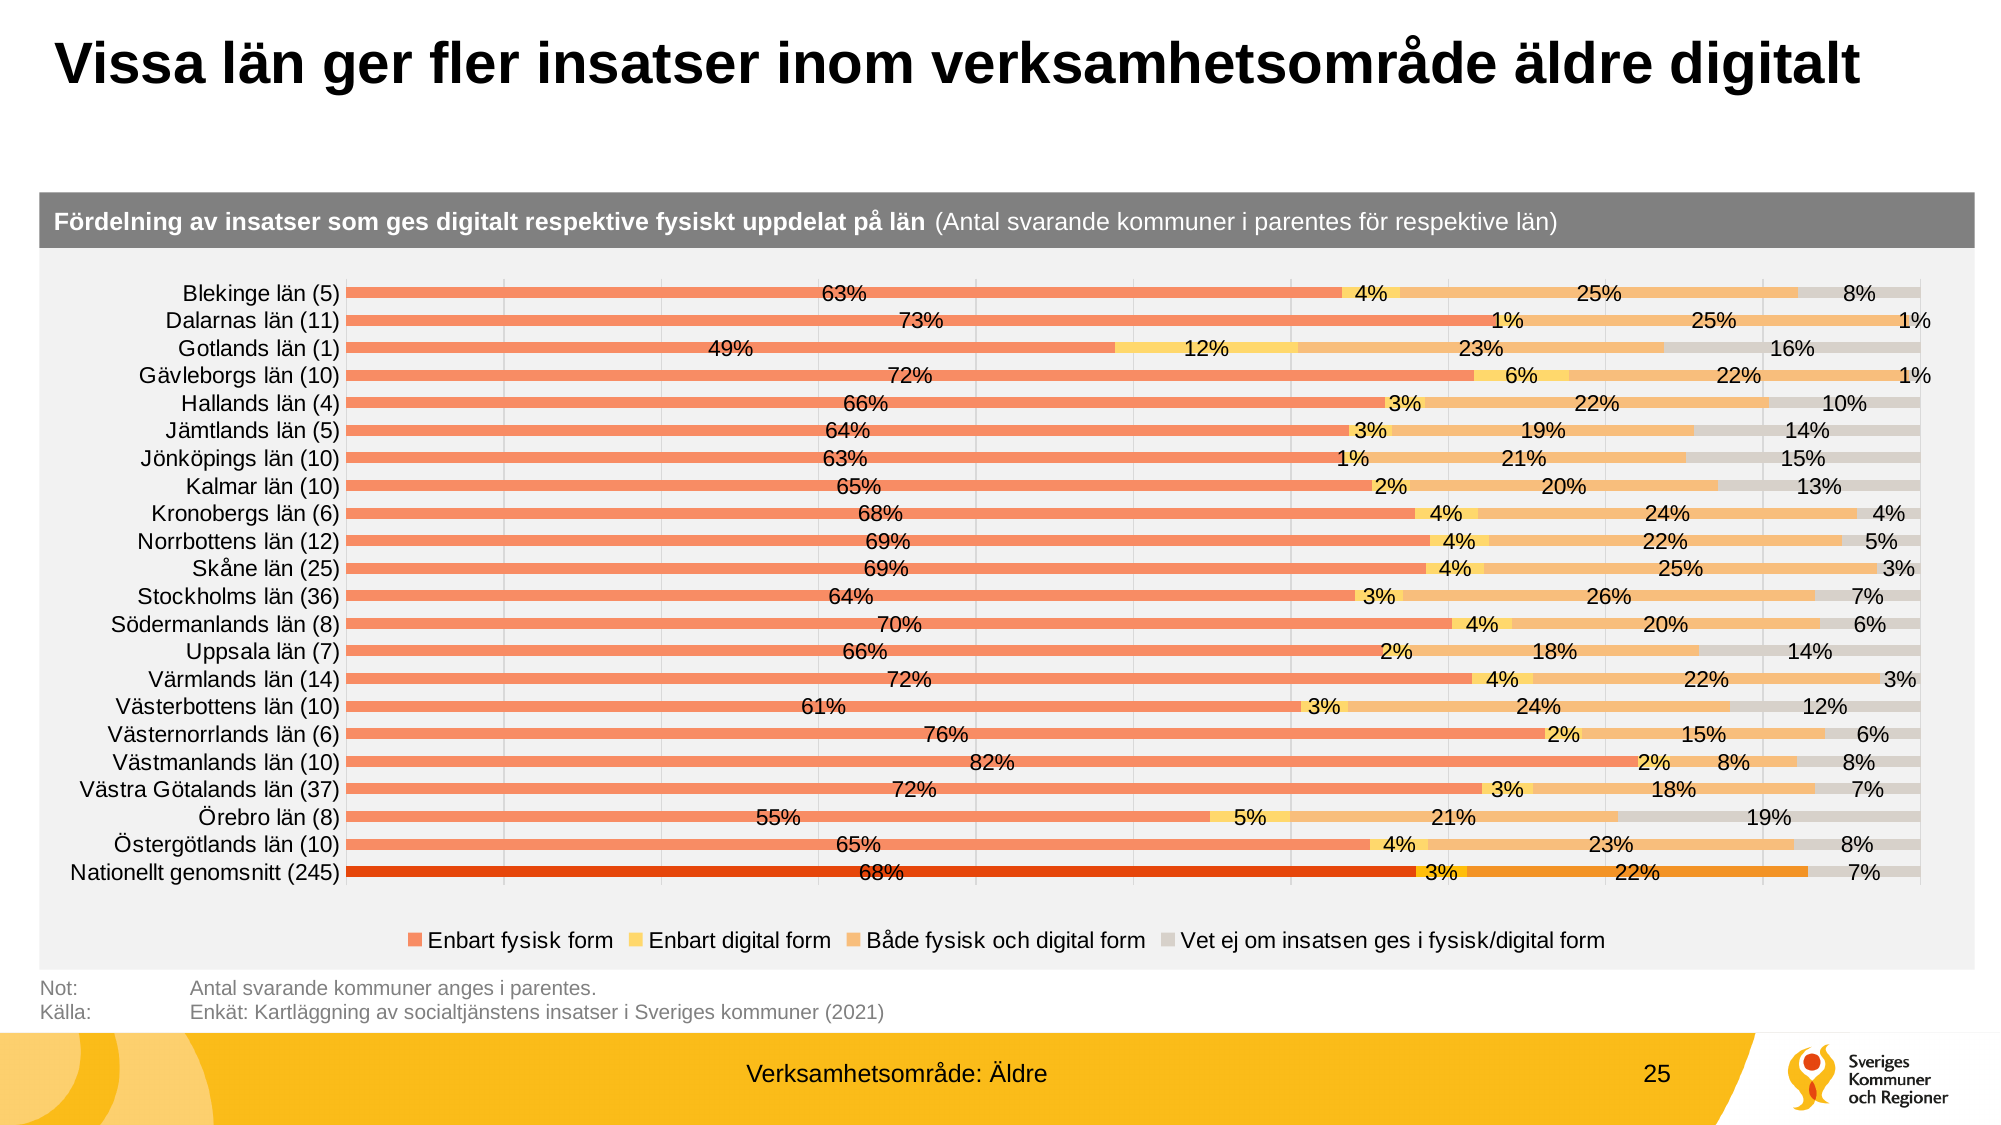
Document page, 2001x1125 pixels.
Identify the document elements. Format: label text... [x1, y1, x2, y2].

picture [0, 0, 2000, 1125]
title Vissa län ger fler insatser inom verksamhetsområde äldre digitalt [39, 22, 1892, 193]
slide_number 25 [1477, 1042, 1687, 1103]
text_box Fördelning av insatser som ges digitalt respektive fysiskt uppdelat på län (Antal svarande kommuner i parentes för respektive län) [38, 191, 1976, 249]
text_box [38, 249, 1976, 971]
footer Verksamhetsområde: Äldre [403, 1042, 1393, 1103]
text_box Not: Antal svarande kommuner anges i parentes. Källa: Enkät: Kartläggning av socialtjänstens insatser i Sveriges kommuner (2021) [25, 966, 1921, 1032]
chart [39, 255, 1975, 959]
